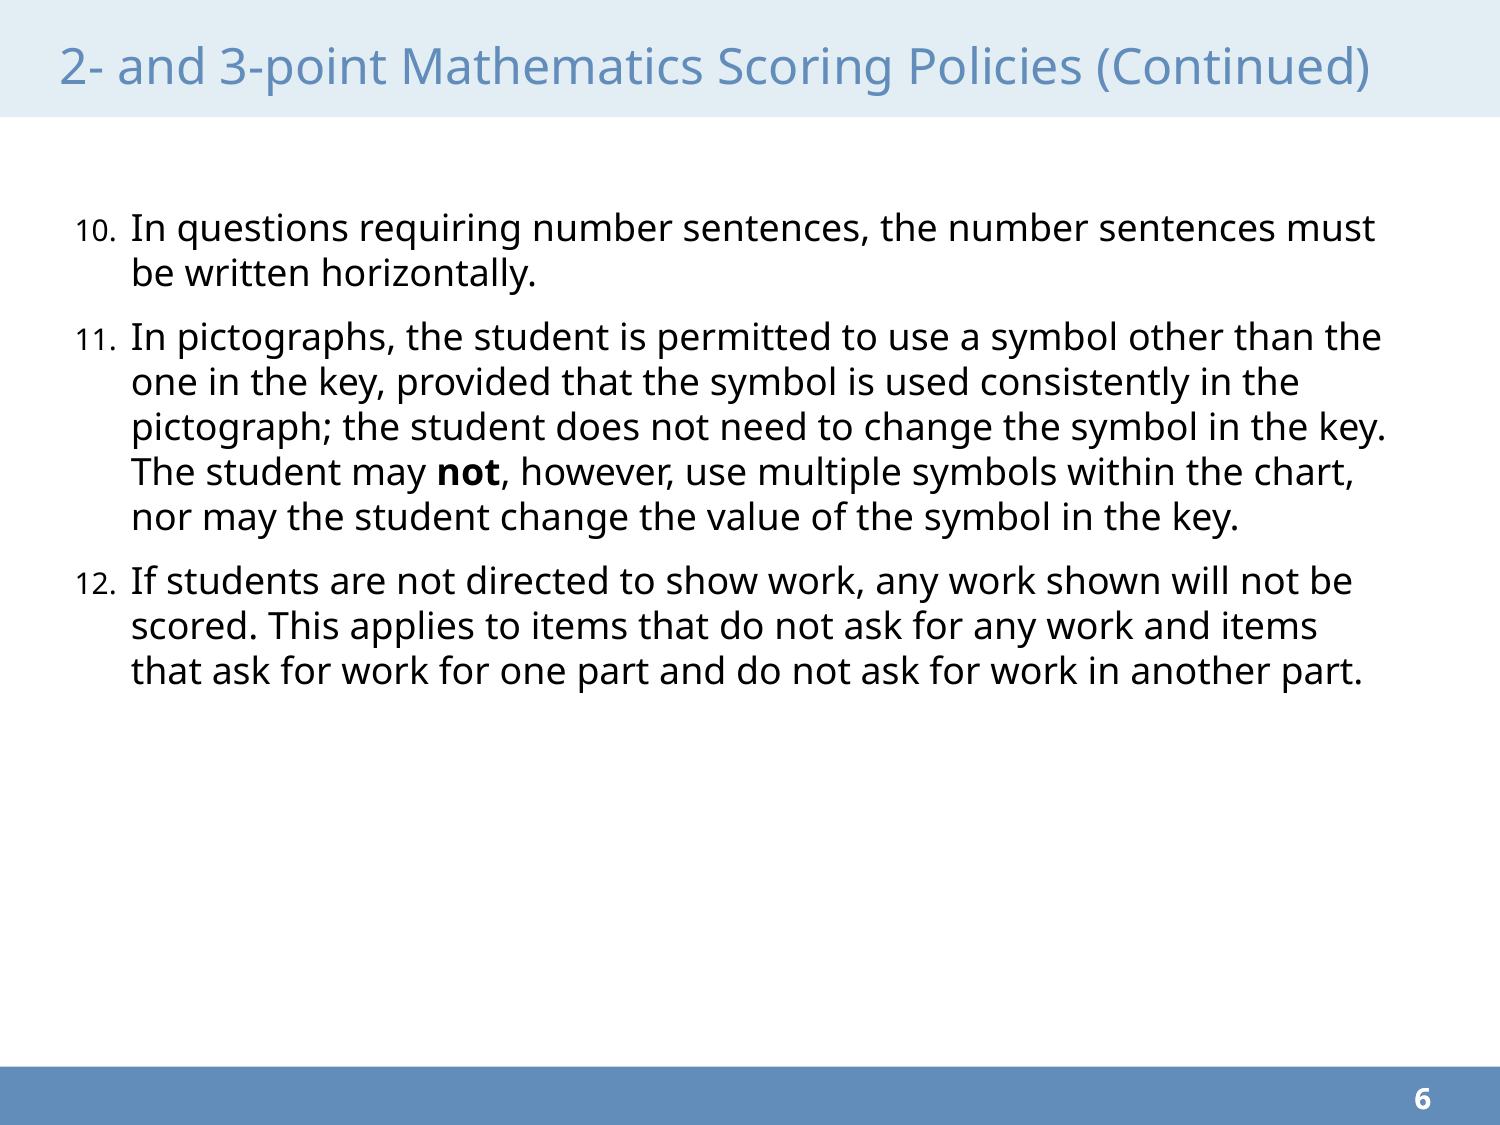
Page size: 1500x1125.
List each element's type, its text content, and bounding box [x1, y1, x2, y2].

text_box In questions requiring number sentences, the number sentences must be written horizontally. In pictographs, the student is permitted to use a symbol other than the one in the key, provided that the symbol is used consistently in the pictograph; the student does not need to change the symbol in the key. The student may not, however, use multiple symbols within the chart, nor may the student change the value of the symbol in the key. If students are not directed to show work, any work shown will not be scored. This applies to items that do not ask for any work and items that ask for work for one part and do not ask for work in another part. [59, 197, 1410, 940]
slide_number 6 [1414, 1079, 1500, 1125]
title 2- and 3-point Mathematics Scoring Policies (Continued) [59, 33, 1500, 109]
